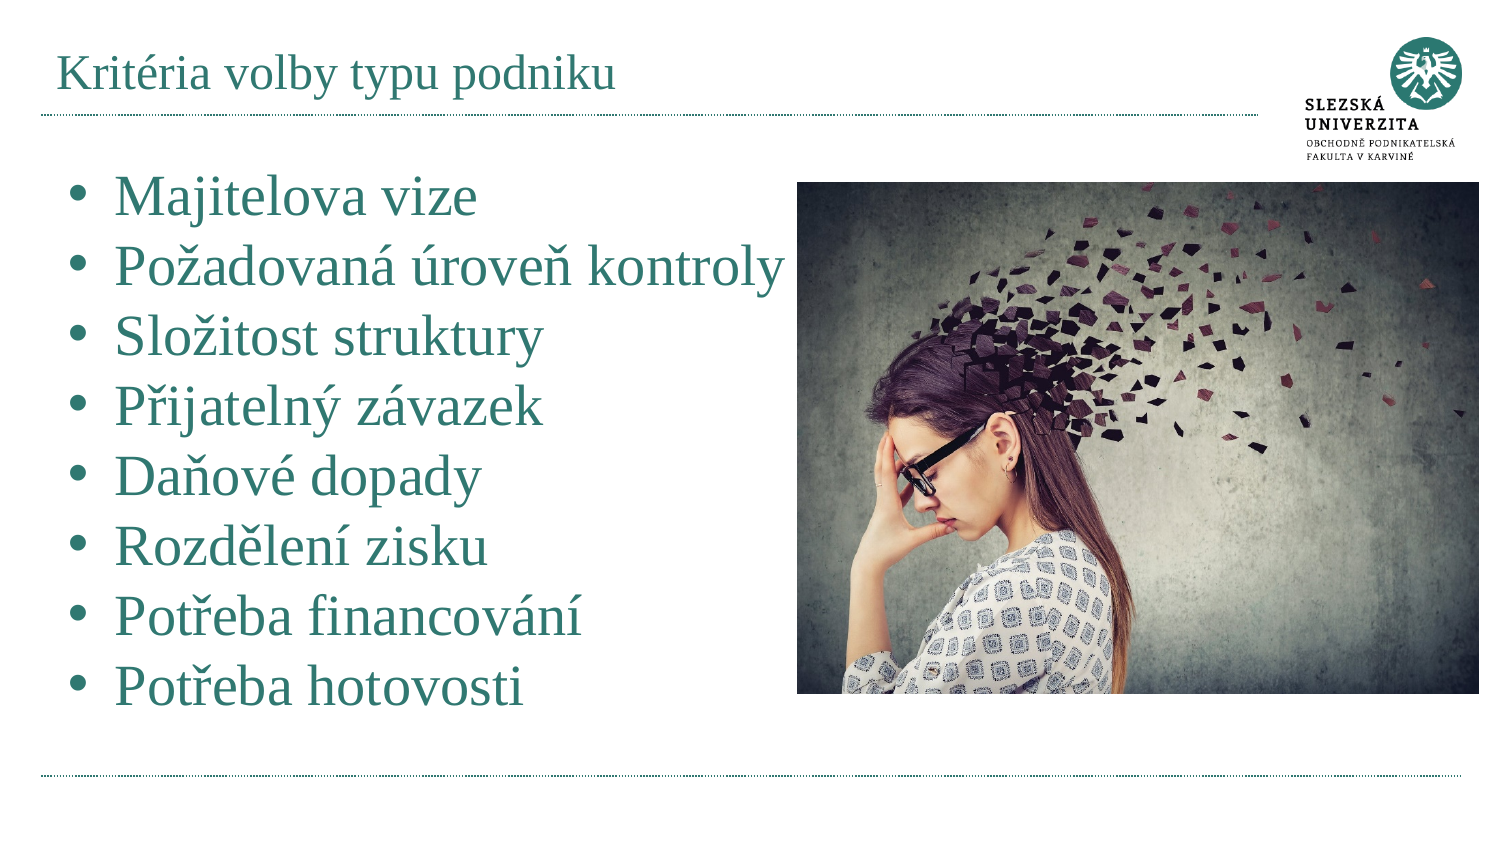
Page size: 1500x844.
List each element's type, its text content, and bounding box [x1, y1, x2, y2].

picture [1305, 37, 1462, 160]
text_box Majitelova vize Požadovaná úroveň kontroly Složitost struktury Přijatelný závazek Daňové dopady Rozdělení zisku Potřeba financování Potřeba hotovosti [53, 150, 821, 725]
title Kritéria volby typu podniku [41, 32, 786, 116]
picture [796, 182, 1480, 694]
